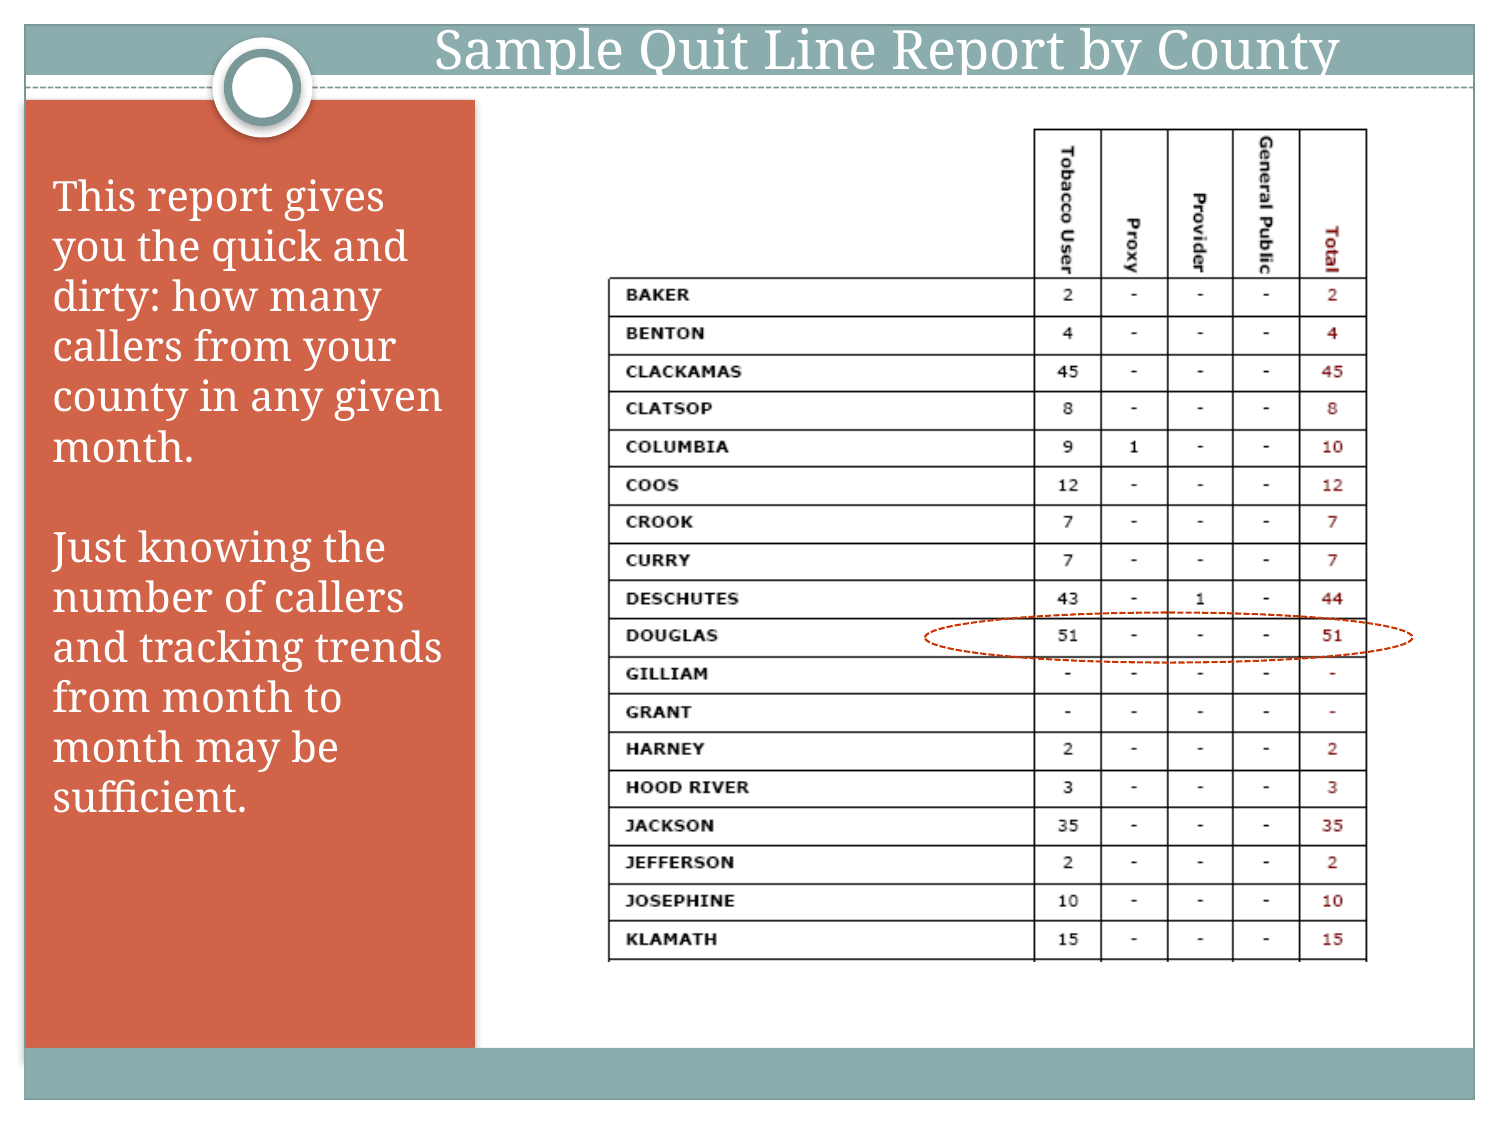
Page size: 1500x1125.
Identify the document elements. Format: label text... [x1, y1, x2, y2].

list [499, 124, 1451, 962]
list This report gives you the quick and dirty: how many callers from your county in any given month. Just knowing the number of callers and tracking trends from month to month may be sufficient. [37, 162, 463, 938]
title Sample Quit Line Report by County [275, 24, 1500, 88]
